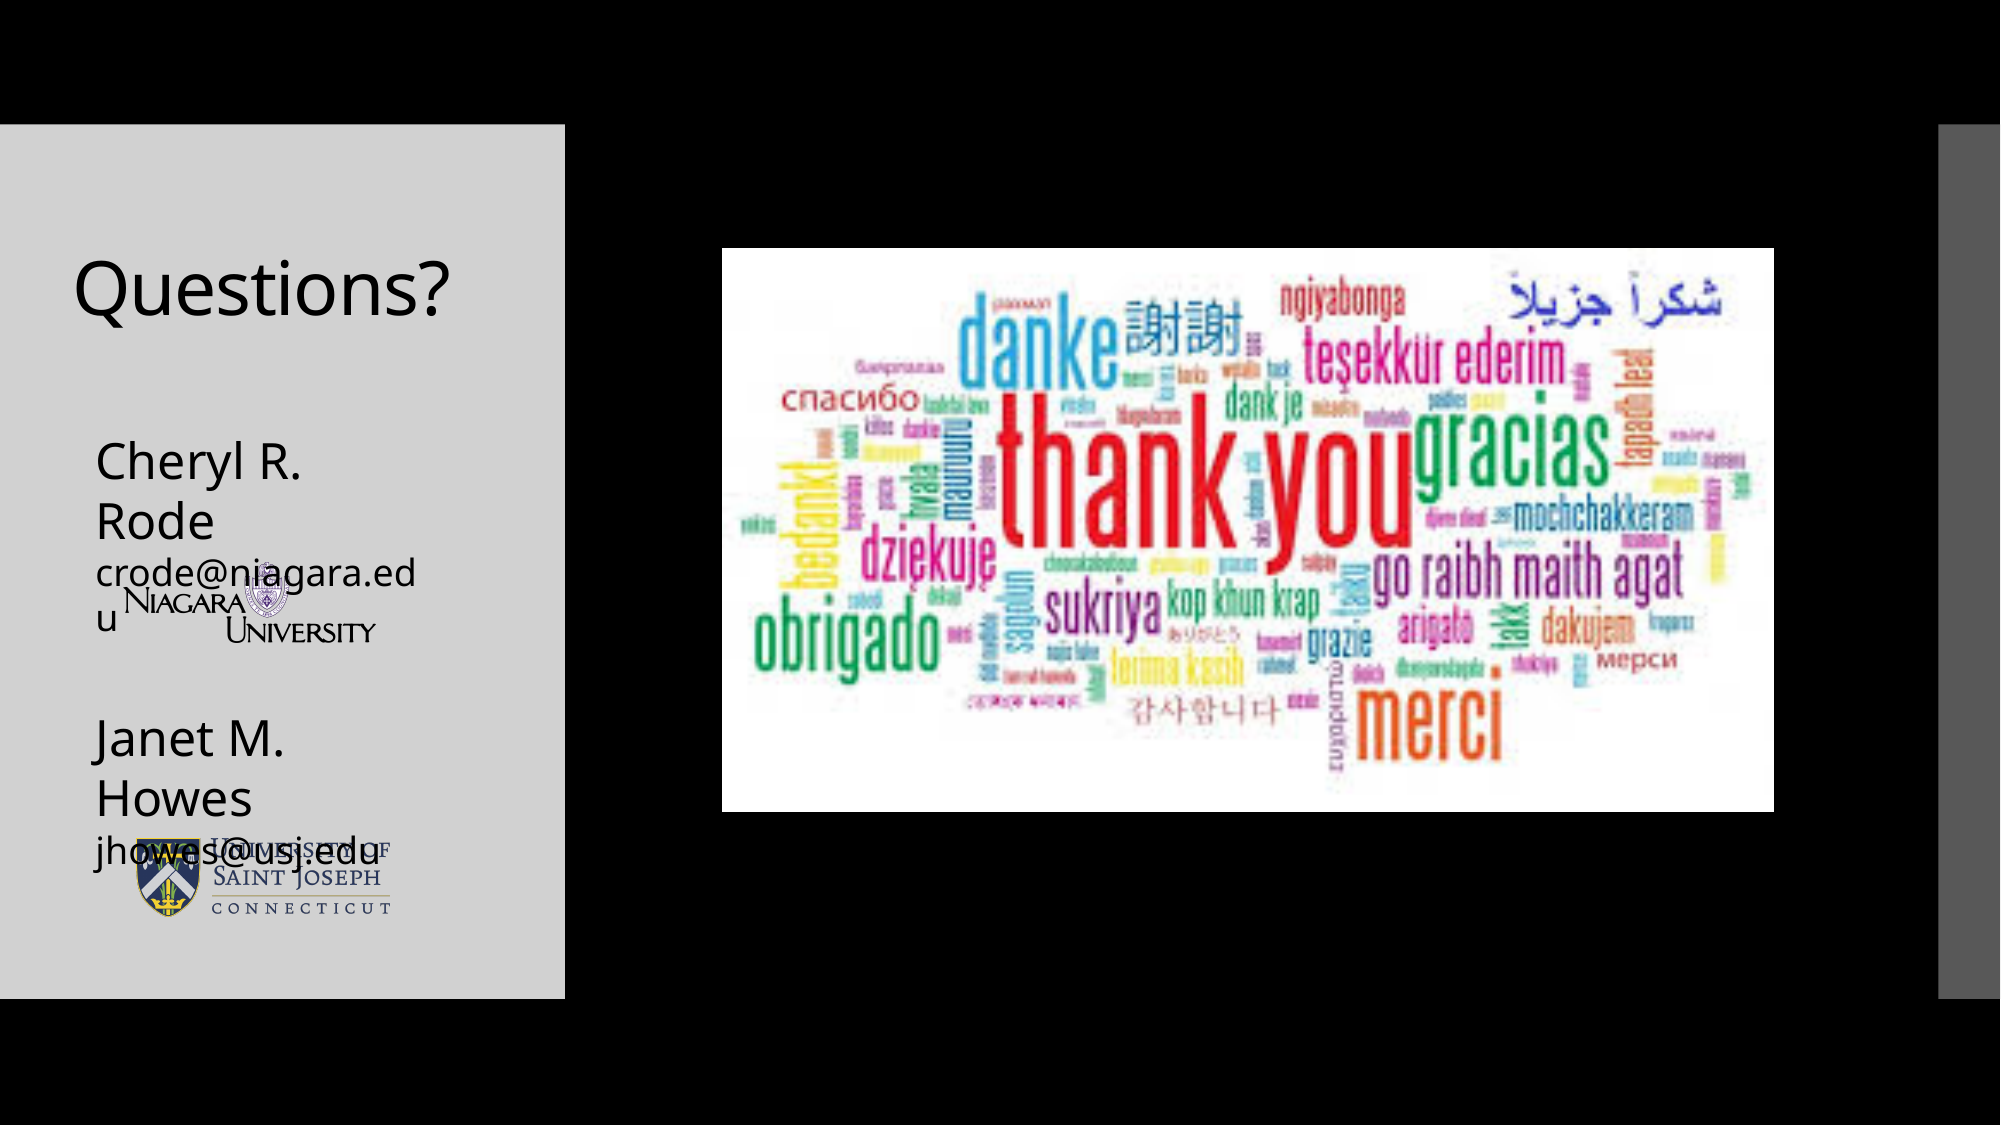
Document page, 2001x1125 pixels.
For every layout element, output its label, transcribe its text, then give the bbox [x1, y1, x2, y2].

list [721, 248, 1775, 813]
picture [122, 562, 376, 643]
title Questions? [57, 137, 541, 446]
text_box Cheryl R. Rode crode@niagara.edu [80, 421, 446, 647]
picture [136, 838, 390, 917]
text_box Janet M. Howes jhowes@usj.edu [80, 699, 446, 880]
